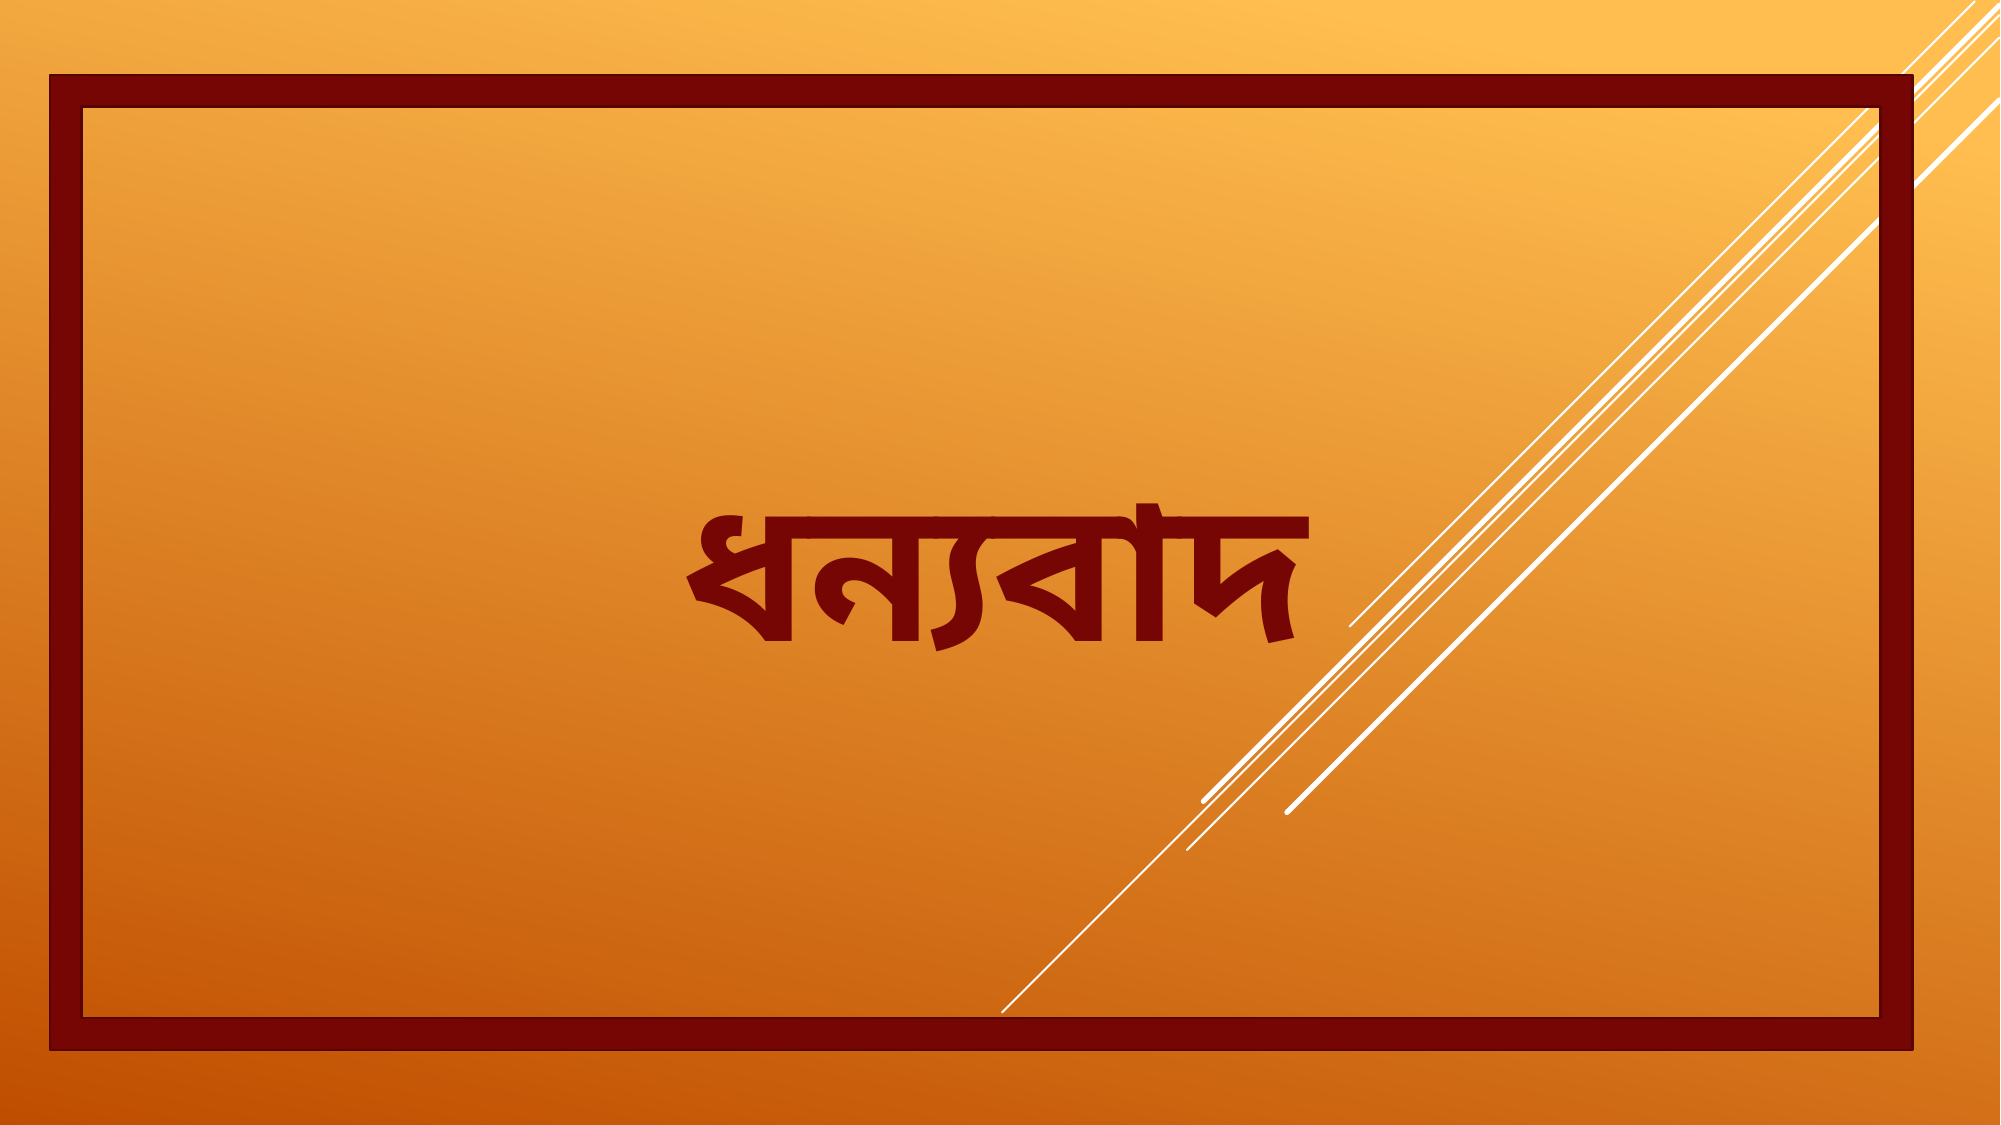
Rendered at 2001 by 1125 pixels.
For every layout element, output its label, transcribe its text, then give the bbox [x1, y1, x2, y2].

text_box [49, 74, 1914, 1051]
text_box ধন্যবাদ [668, 433, 1323, 689]
